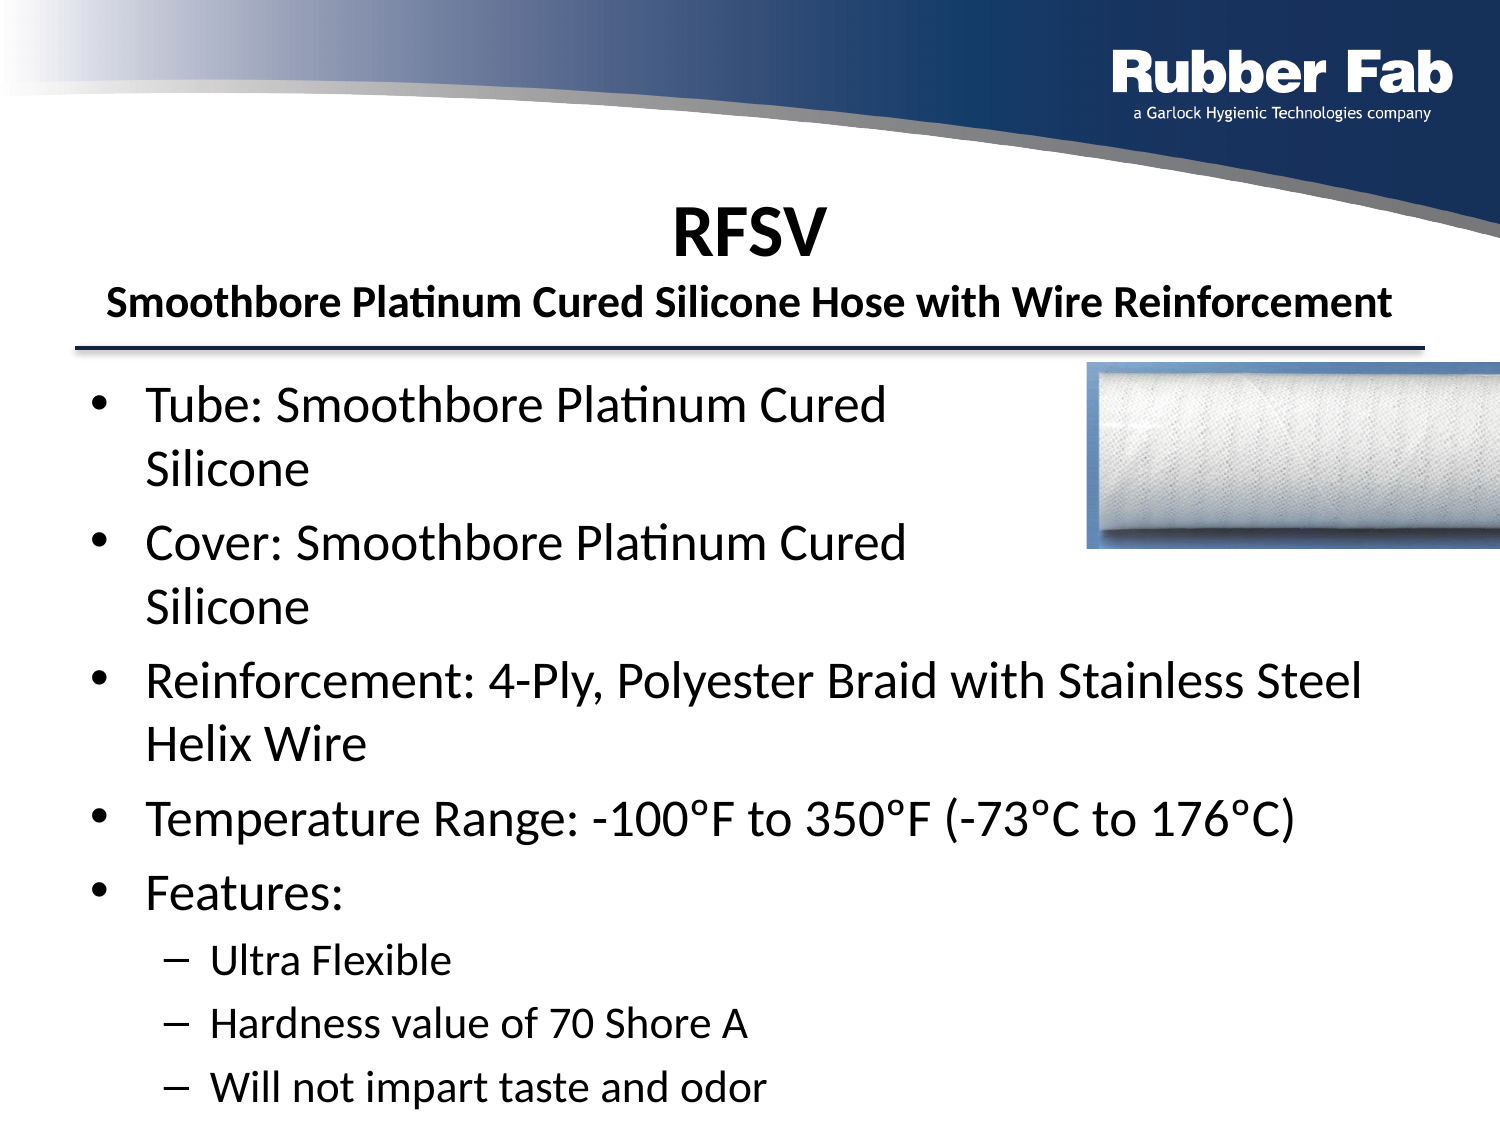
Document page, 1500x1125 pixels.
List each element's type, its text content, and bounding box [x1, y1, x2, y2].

picture [0, 0, 1500, 240]
list Tube: Smoothbore Platinum Cured Silicone Cover: Smoothbore Platinum Cured Silicone Reinforcement: 4-Ply, Polyester Braid with Stainless Steel Helix Wire Temperature Range: -100ºF to 350ºF (-73ºC to 176ºC) Features: Ultra Flexible Hardness value of 70 Shore A Will not impart taste and odor [75, 362, 1425, 1125]
title RFSV Smoothbore Platinum Cured Silicone Hose with Wire Reinforcement [75, 160, 1425, 349]
picture [1086, 362, 1500, 550]
